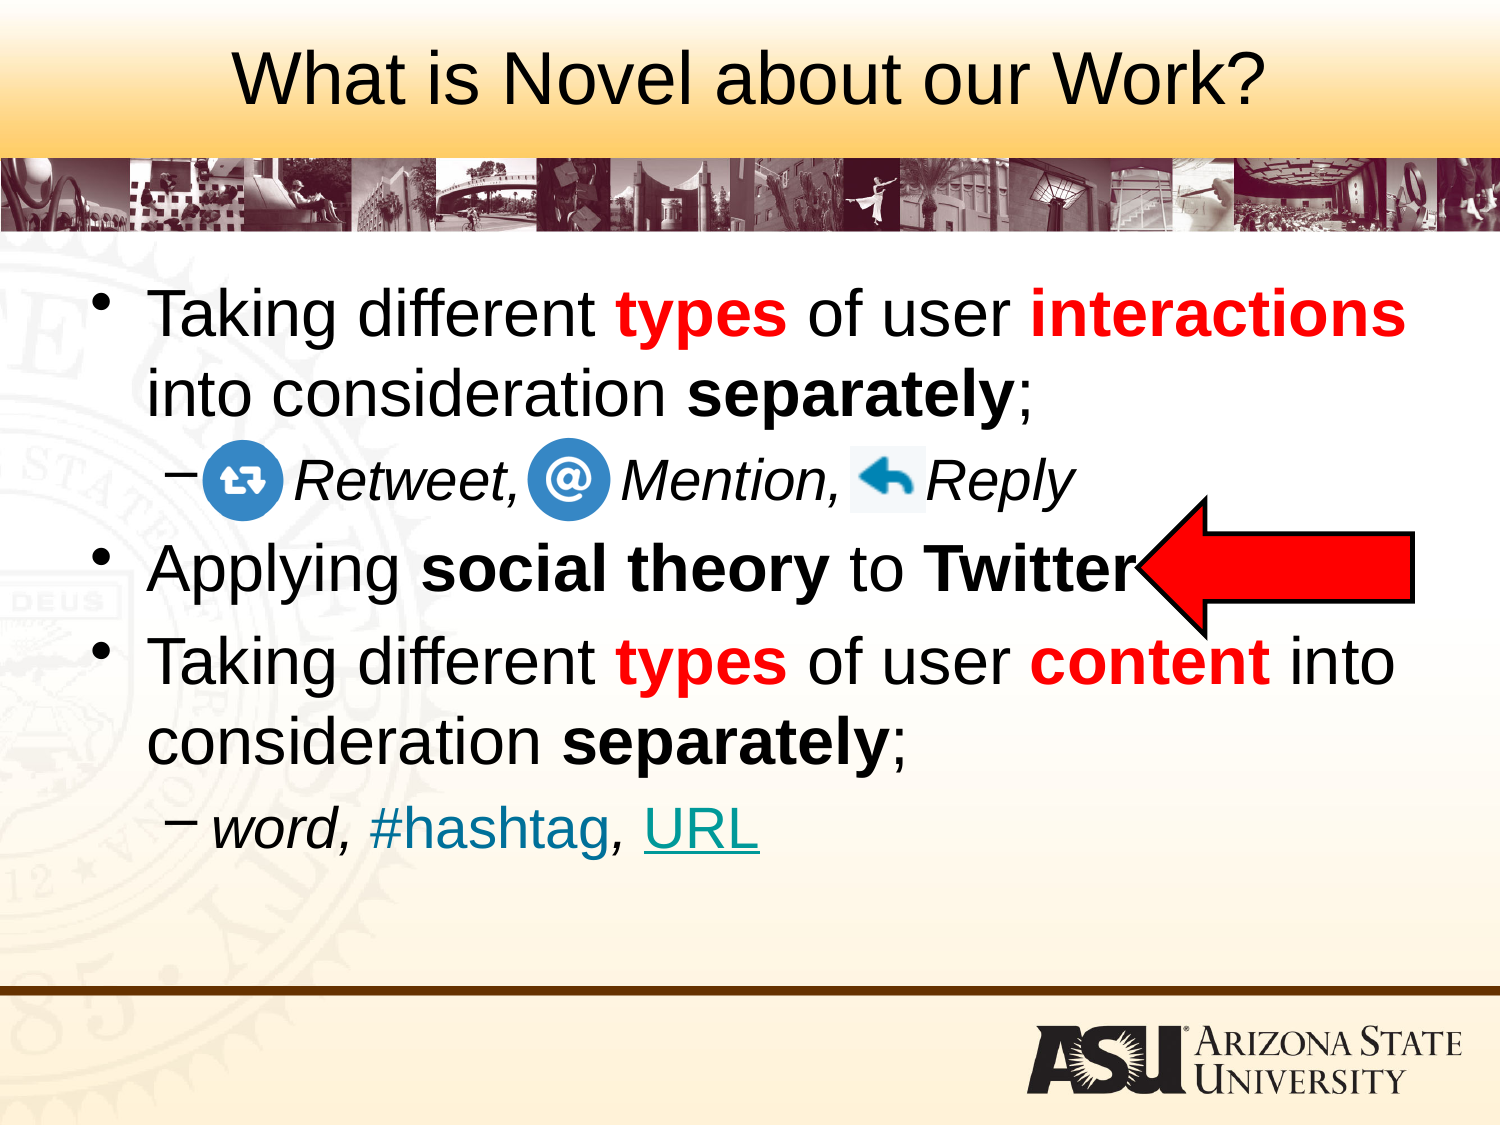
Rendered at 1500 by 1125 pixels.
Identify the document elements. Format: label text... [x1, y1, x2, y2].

text_box [1136, 497, 1414, 638]
list Taking different types of user interactions into consideration separately; Retweet, Mention, Reply Applying social theory to Twitter context. Taking different types of user content into consideration separately; word, #hashtag, URL [75, 262, 1425, 963]
text_box What is Novel about our Work? [74, 0, 1425, 150]
picture [0, 0, 1500, 1125]
